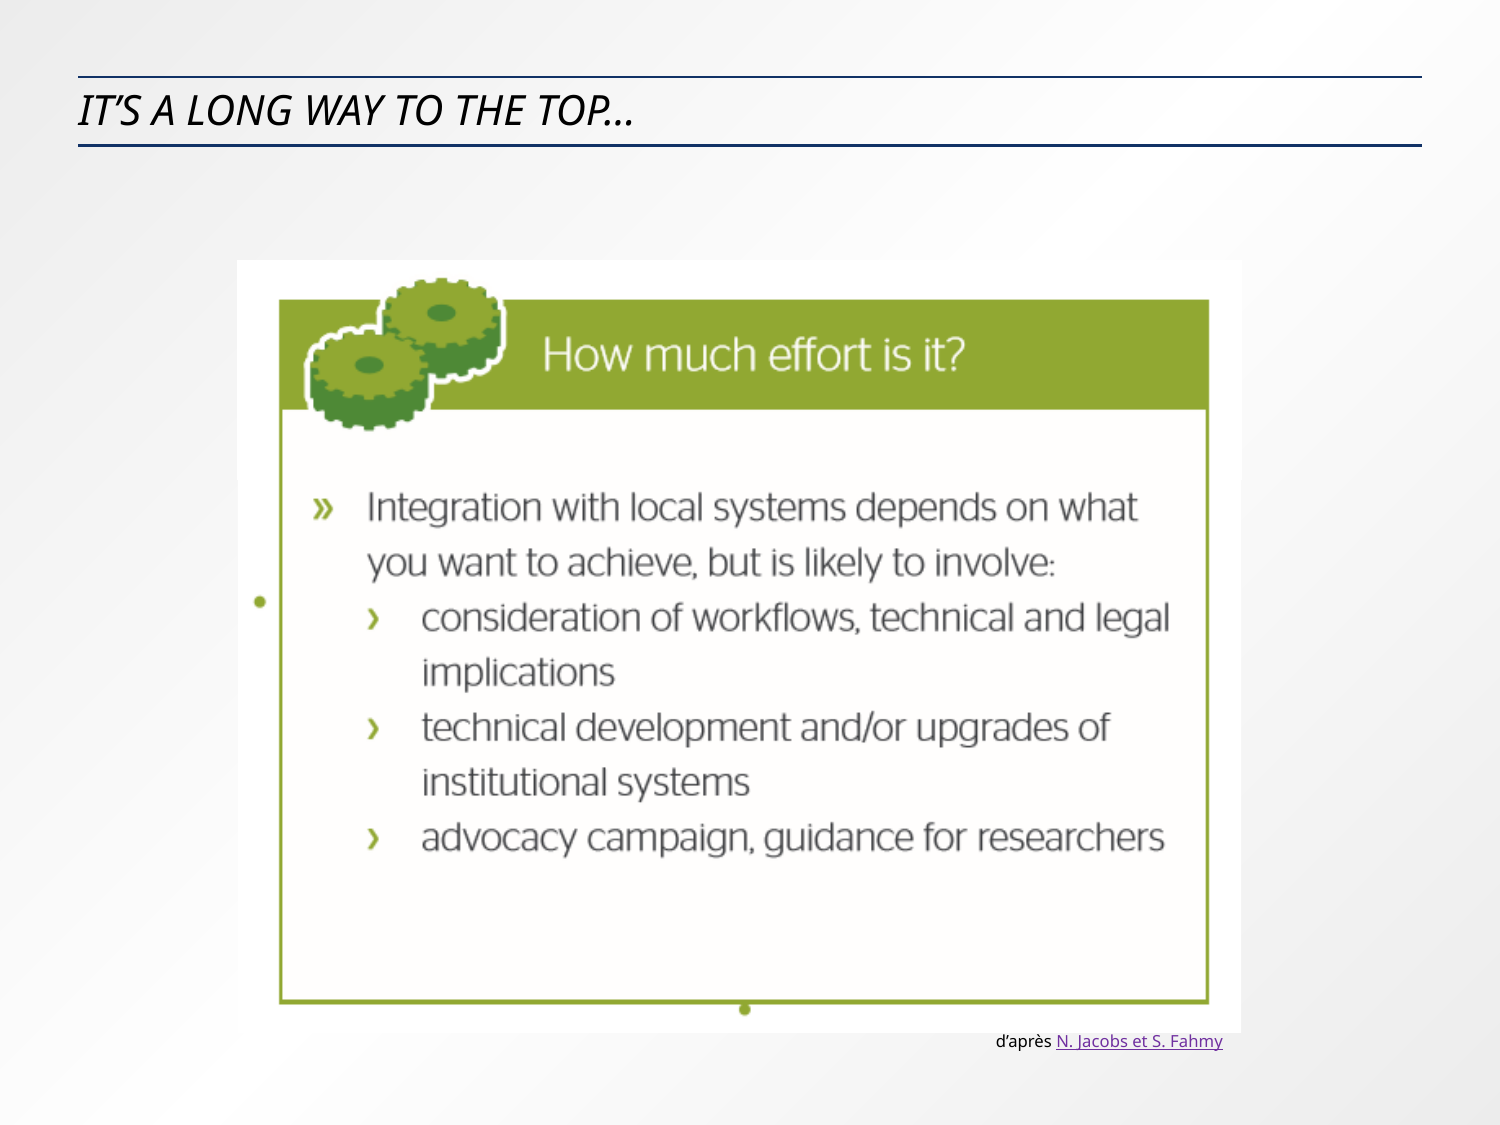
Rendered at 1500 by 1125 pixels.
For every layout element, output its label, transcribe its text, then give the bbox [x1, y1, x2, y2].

text_box d’après N. Jacobs et S. Fahmy [981, 1033, 1238, 1062]
title It’s a long way to the top… [63, 81, 1413, 151]
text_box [237, 260, 1242, 1033]
